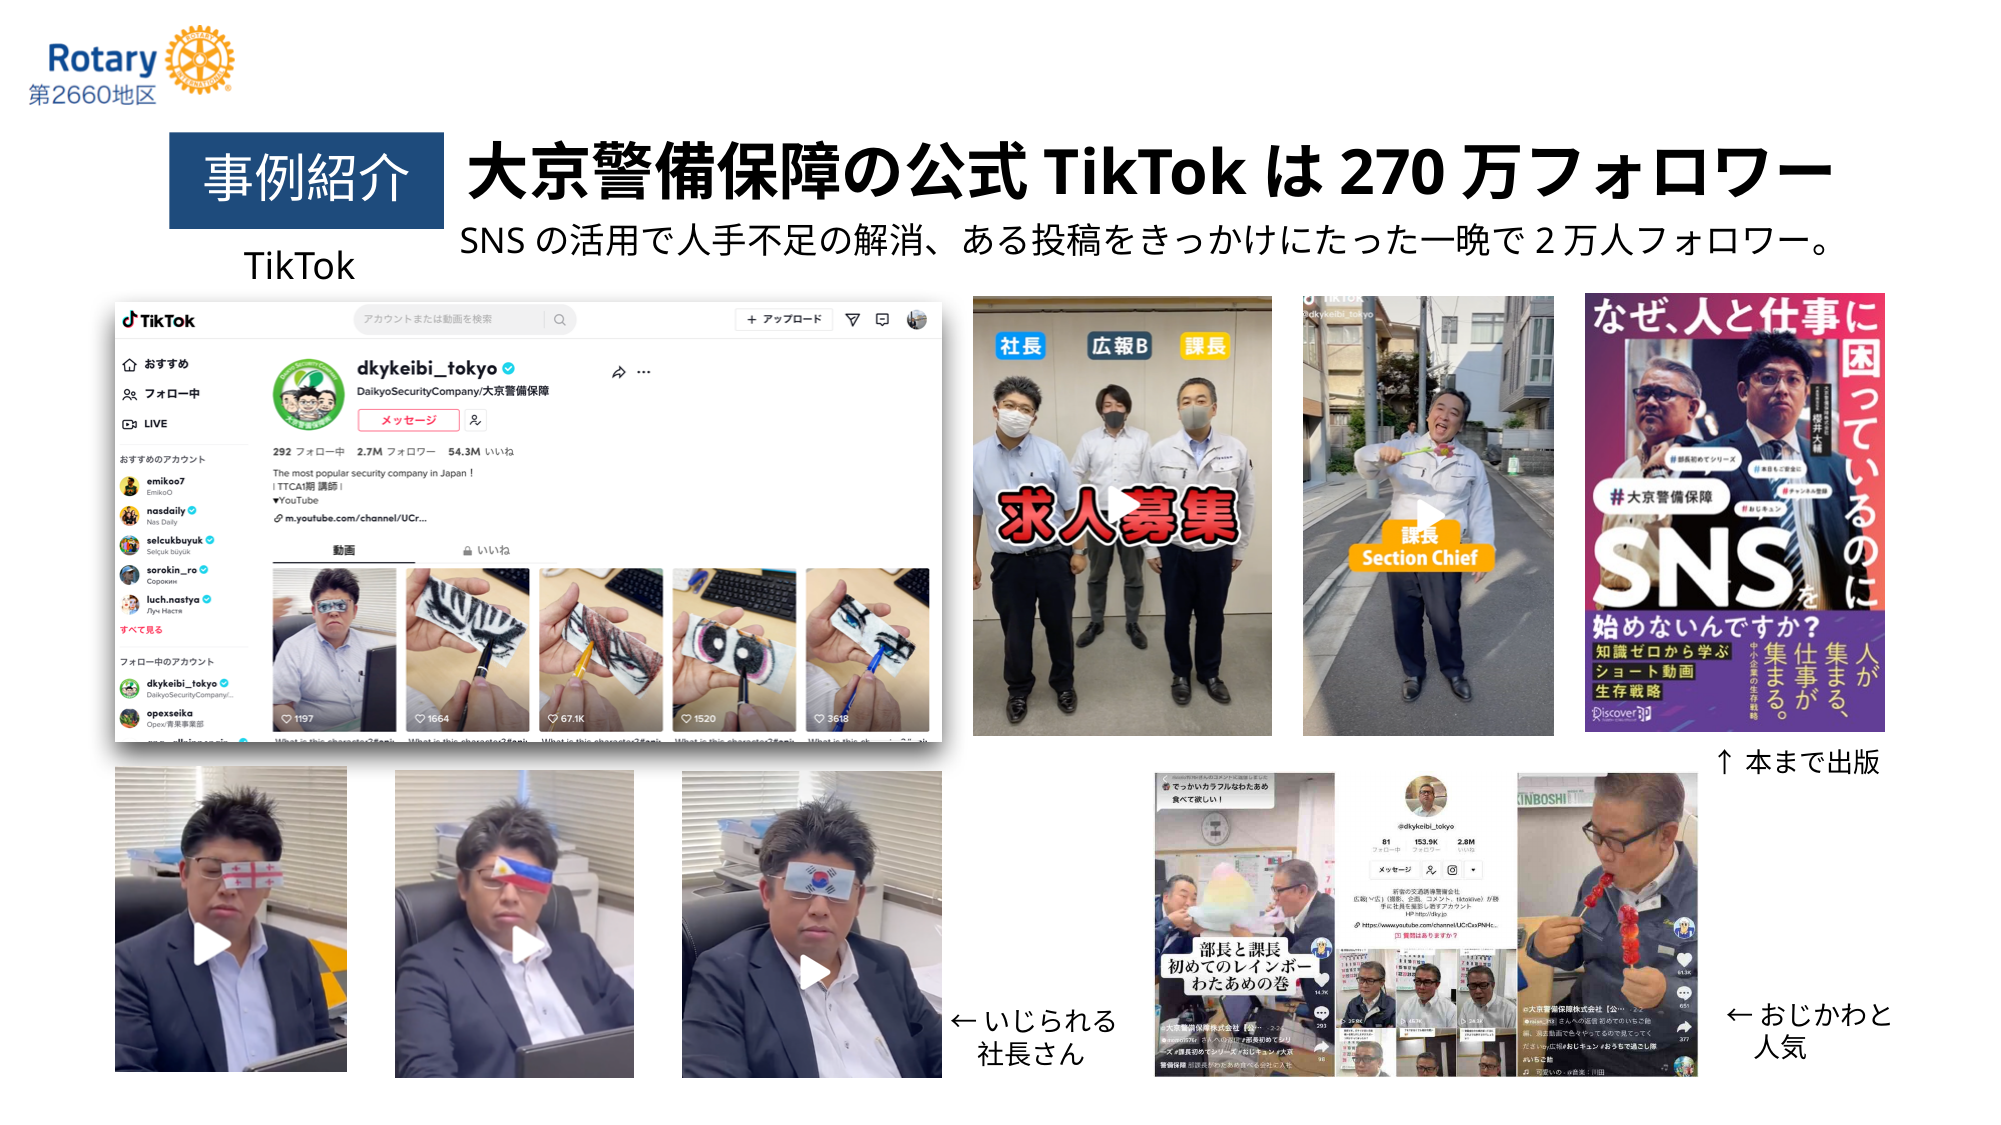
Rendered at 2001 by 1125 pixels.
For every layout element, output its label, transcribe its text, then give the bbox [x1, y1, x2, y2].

picture [115, 765, 347, 1072]
text_box [169, 132, 444, 229]
text_box TikTok [238, 236, 362, 293]
text_box ←おじかわと 人気 [1720, 992, 1901, 1069]
picture [973, 295, 1273, 736]
picture [115, 302, 942, 743]
text_box ↑本まで出版 [1705, 739, 1886, 784]
text_box SNSの活用で人手不足の解消、ある投稿をきっかけにたった一晩で2万人フォロワー。 [453, 212, 1854, 267]
picture [1585, 293, 1885, 733]
text_box 事例紹介 [196, 146, 417, 215]
text_box ←いじられる 社長さん [944, 998, 1125, 1076]
picture [24, 25, 243, 114]
picture [395, 770, 634, 1079]
picture [1153, 771, 1699, 1079]
text_box 大京警備保障の公式TikTokは270万フォロワー [460, 126, 1899, 213]
picture [682, 771, 942, 1079]
picture [1303, 295, 1554, 736]
